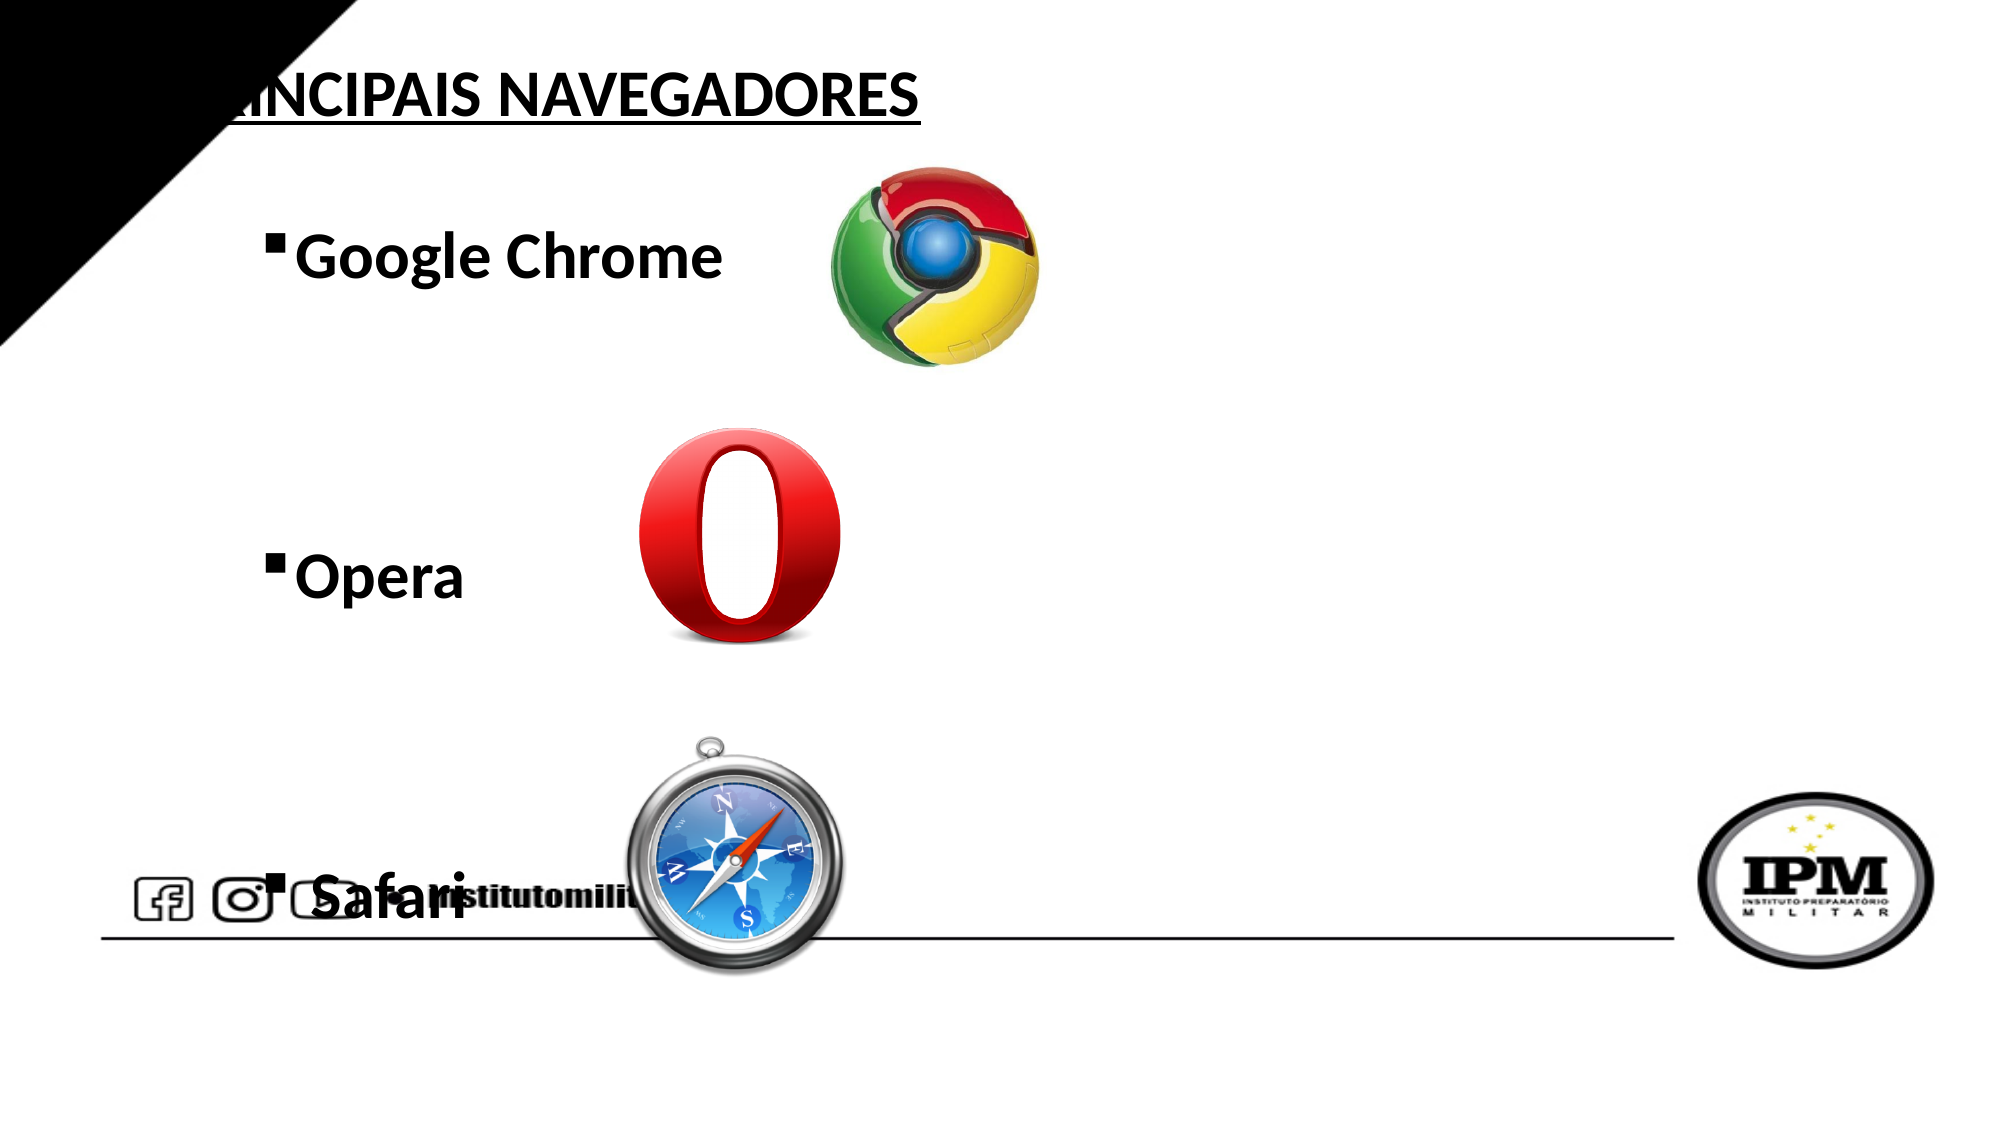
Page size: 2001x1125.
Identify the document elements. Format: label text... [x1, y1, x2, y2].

text_box PRINCIPAIS NAVEGADORES [158, 42, 937, 138]
text_box Google Chrome Opera Safari [208, 204, 1209, 940]
picture [0, 0, 2001, 1125]
